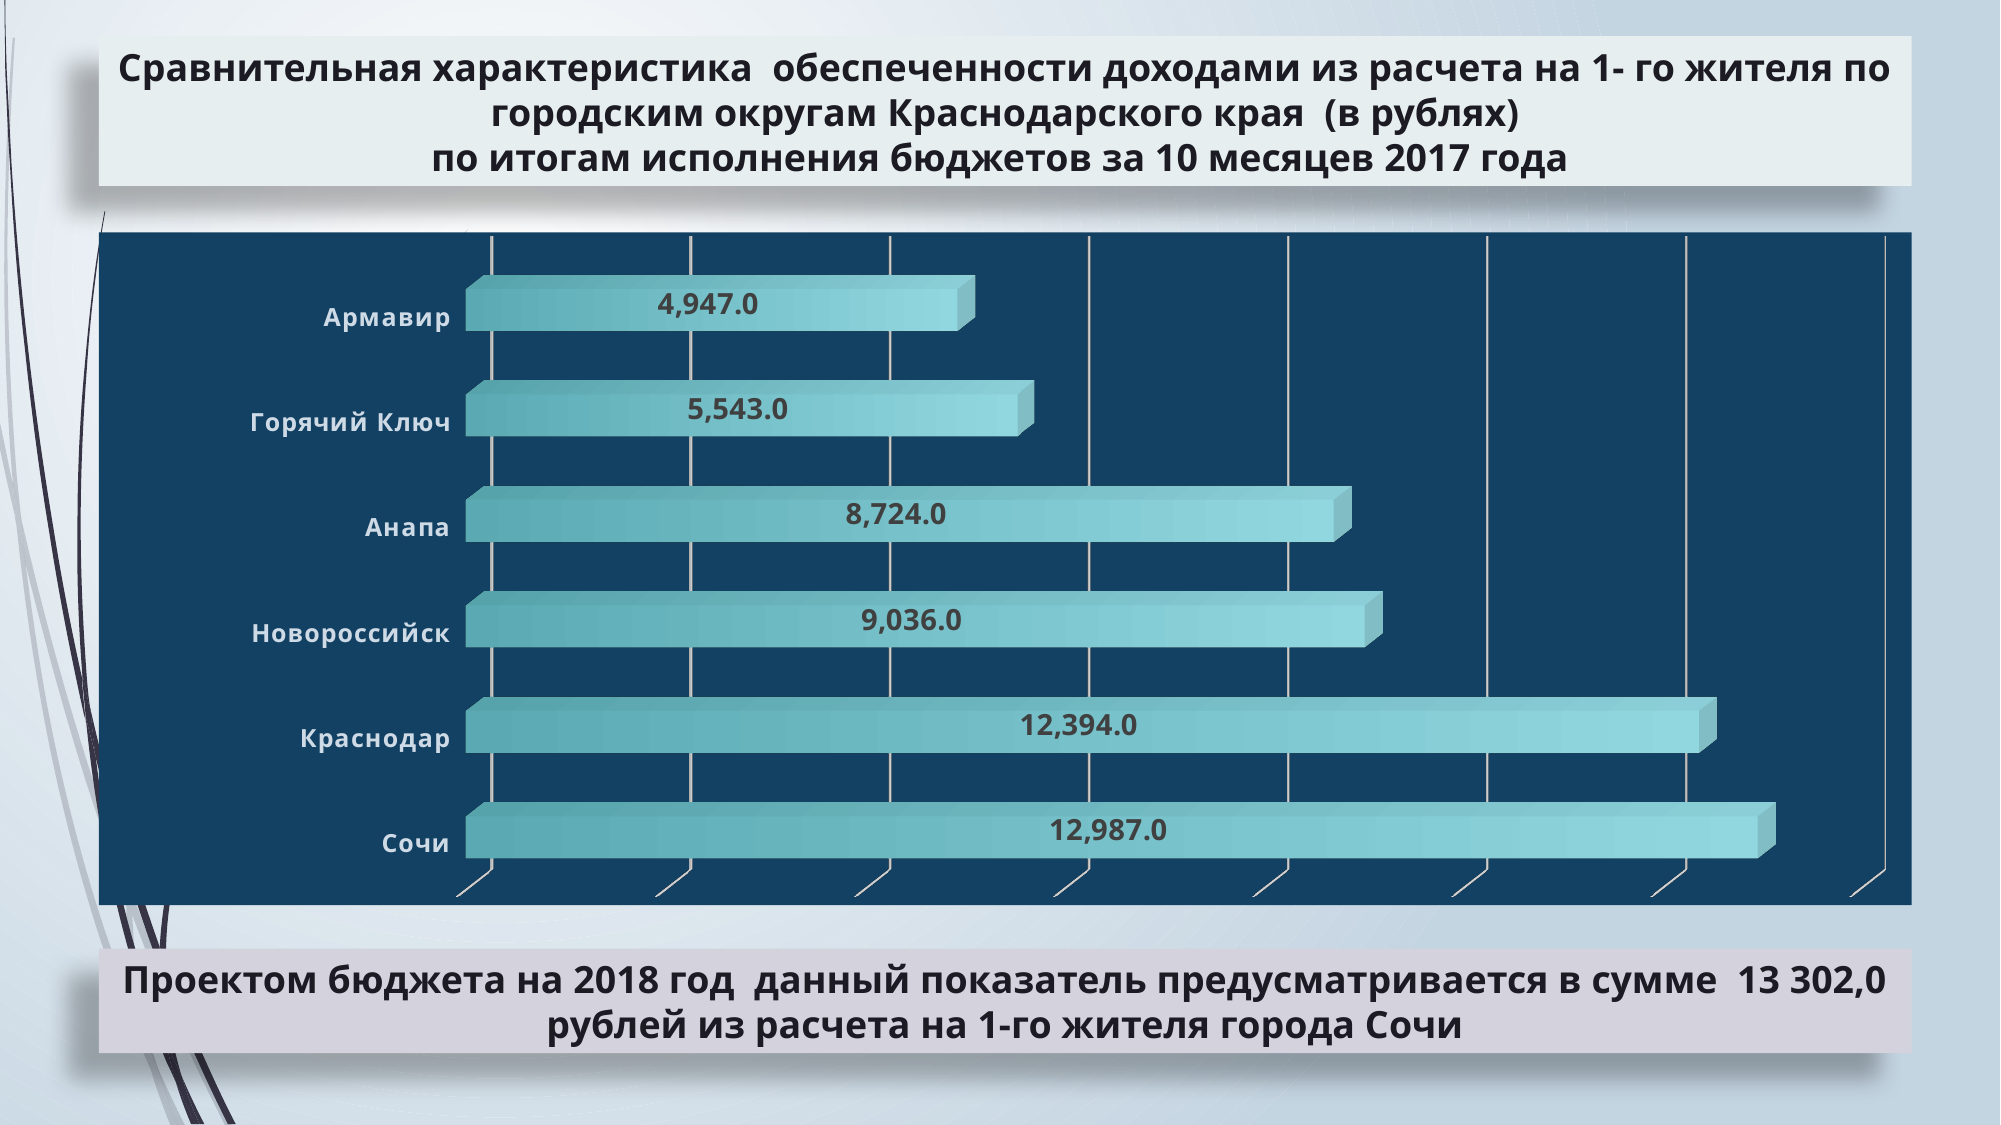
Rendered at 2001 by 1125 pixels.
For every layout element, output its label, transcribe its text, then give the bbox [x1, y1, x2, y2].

text_box Сравнительная характеристика обеспеченности доходами из расчета на 1- го жителя по городским округам Краснодарского края (в рублях) по итогам исполнения бюджетов за 10 месяцев 2017 года [98, 36, 1912, 186]
text_box Проектом бюджета на 2018 год данный показатель предусматривается в сумме 13 302,0 рублей из расчета на 1-го жителя города Сочи [98, 948, 1912, 1054]
chart [98, 231, 1912, 906]
